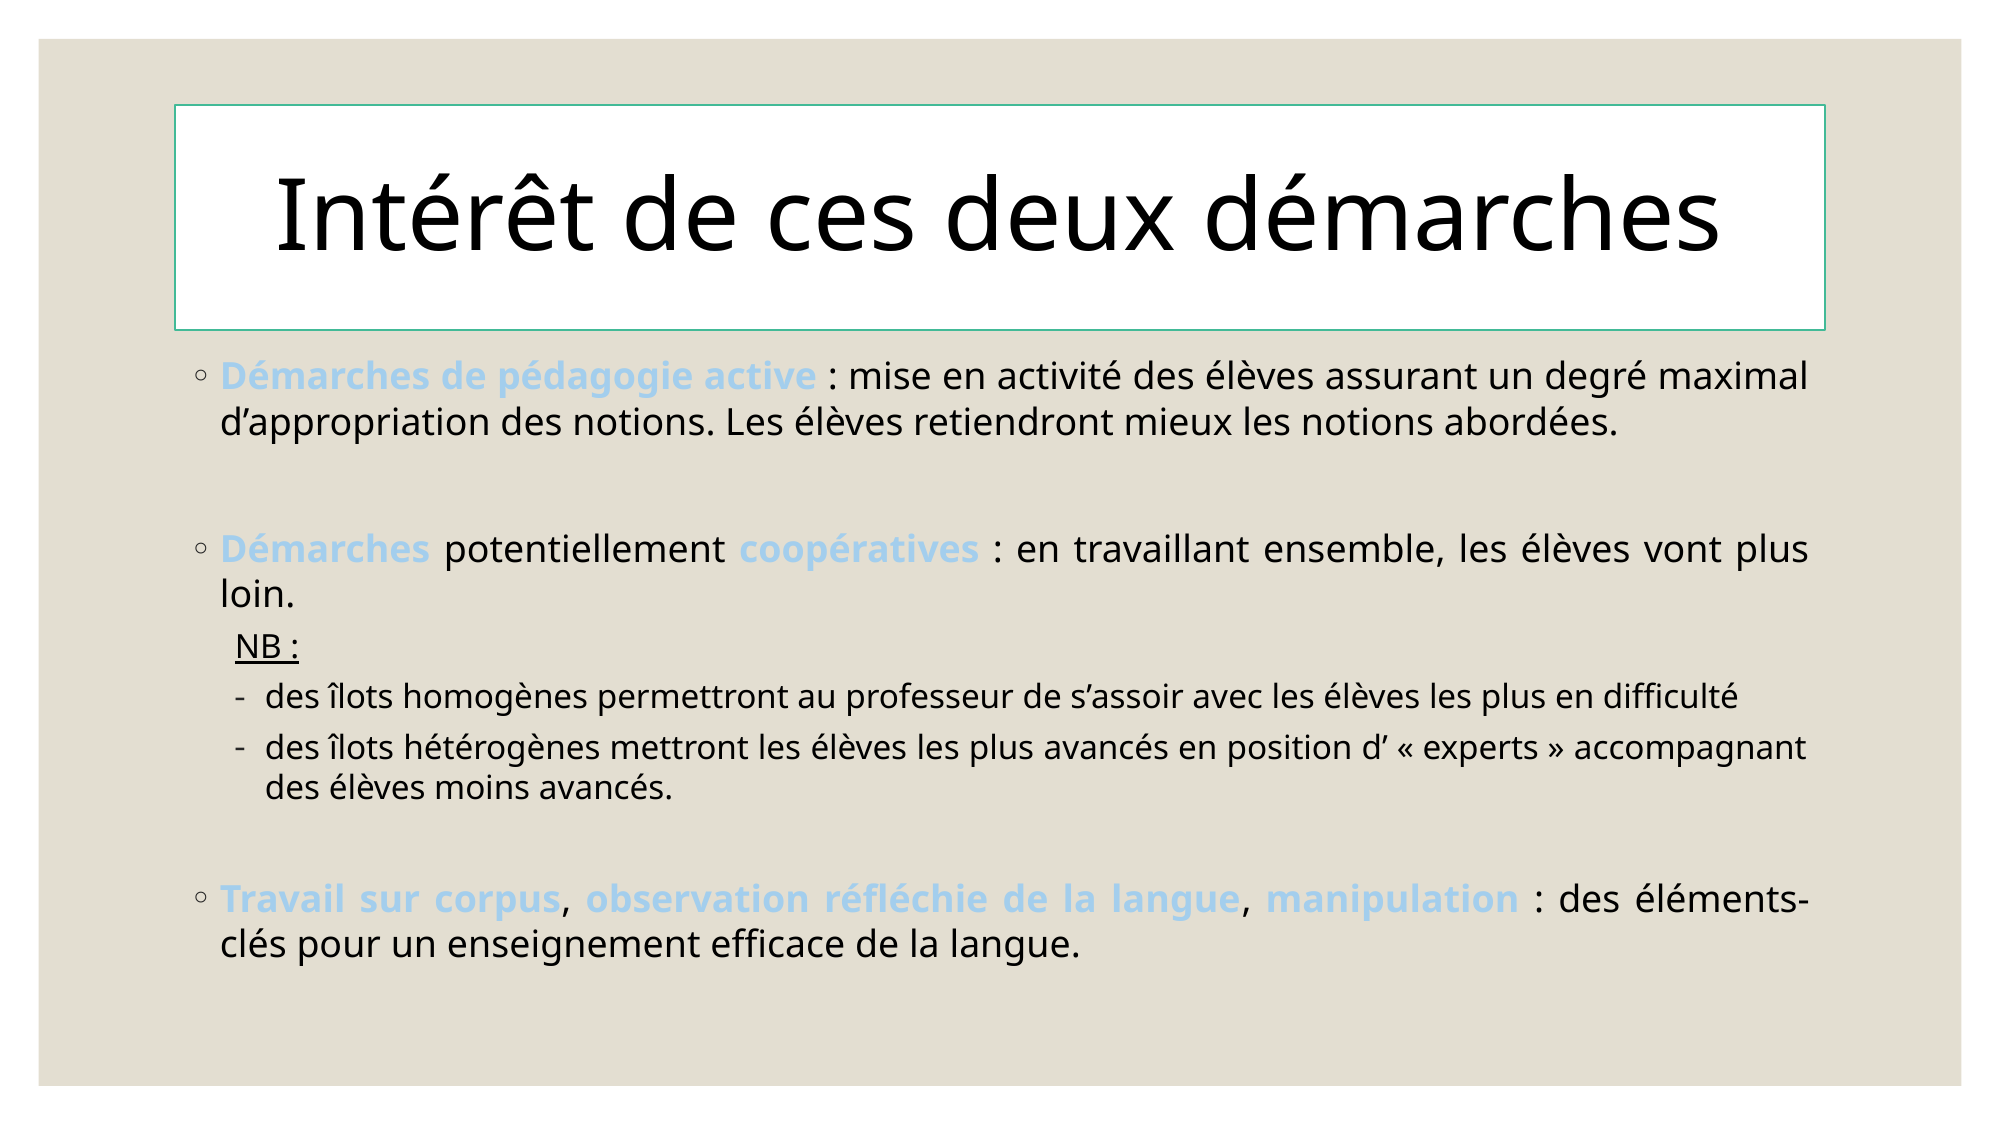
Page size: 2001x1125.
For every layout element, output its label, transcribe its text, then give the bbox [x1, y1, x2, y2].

list Démarches de pédagogie active : mise en activité des élèves assurant un degré maximal d’appropriation des notions. Les élèves retiendront mieux les notions abordées. Démarches potentiellement coopératives : en travaillant ensemble, les élèves vont plus loin. NB : des îlots homogènes permettront au professeur de s’assoir avec les élèves les plus en difficulté des îlots hétérogènes mettront les élèves les plus avancés en position d’ « experts » accompagnant des élèves moins avancés. Travail sur corpus, observation réfléchie de la langue, manipulation : des éléments-clés pour un enseignement efficace de la langue. [174, 345, 1825, 1069]
title Intérêt de ces deux démarches [174, 104, 1826, 331]
